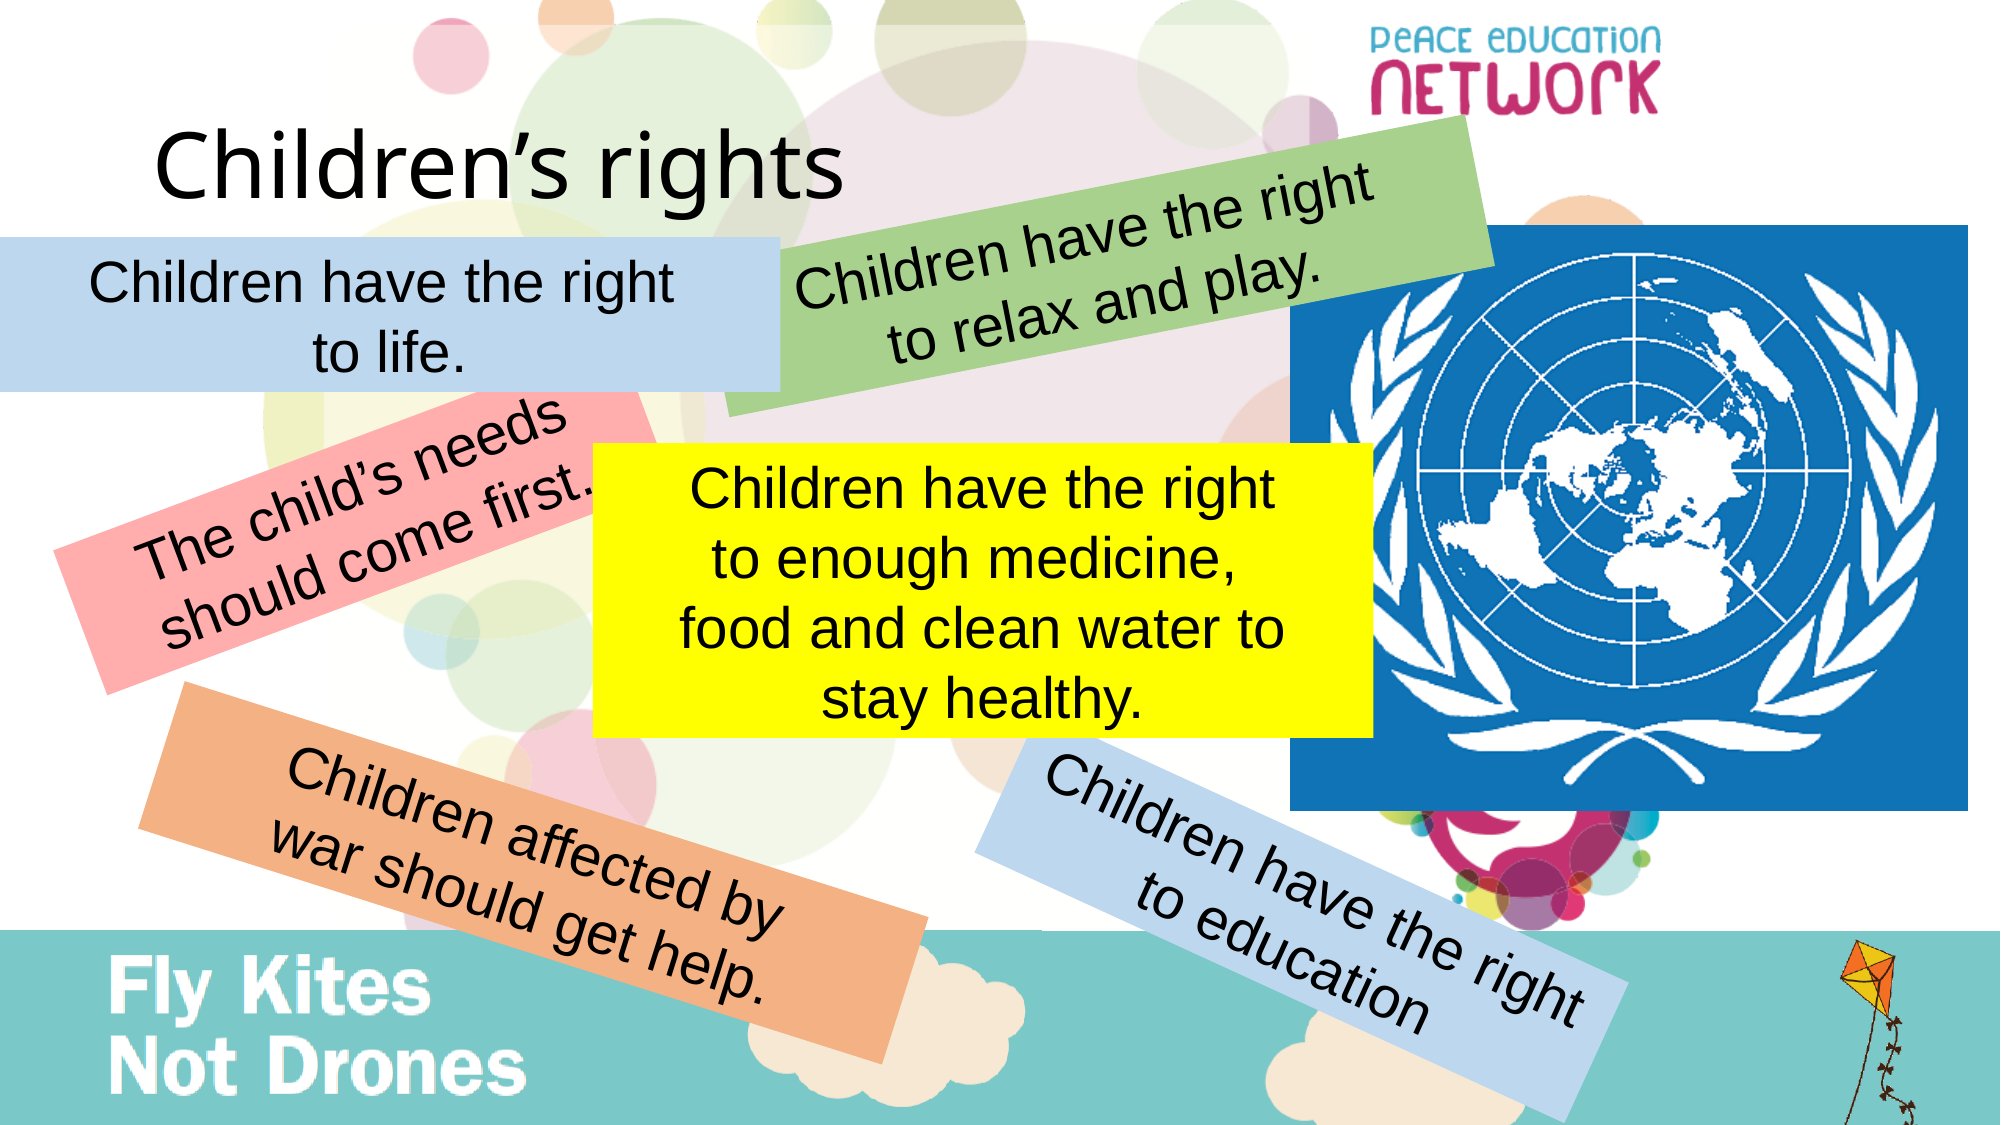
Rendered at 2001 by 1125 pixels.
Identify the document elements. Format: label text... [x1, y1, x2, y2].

text_box Children affected by war should get help. [138, 681, 929, 1065]
text_box The child’s needs should come first. [53, 392, 657, 696]
text_box Children have the right to life. [0, 237, 781, 392]
text_box Children have the right to education [974, 738, 1629, 1124]
picture [210, 0, 1714, 59]
text_box Children have the right to enough medicine, food and clean water to stay healthy. [592, 443, 1290, 738]
text_box Children have the right to relax and play. [724, 114, 1487, 418]
picture [210, 392, 474, 491]
title Children’s rights [137, 59, 1863, 249]
picture [0, 225, 2000, 1125]
